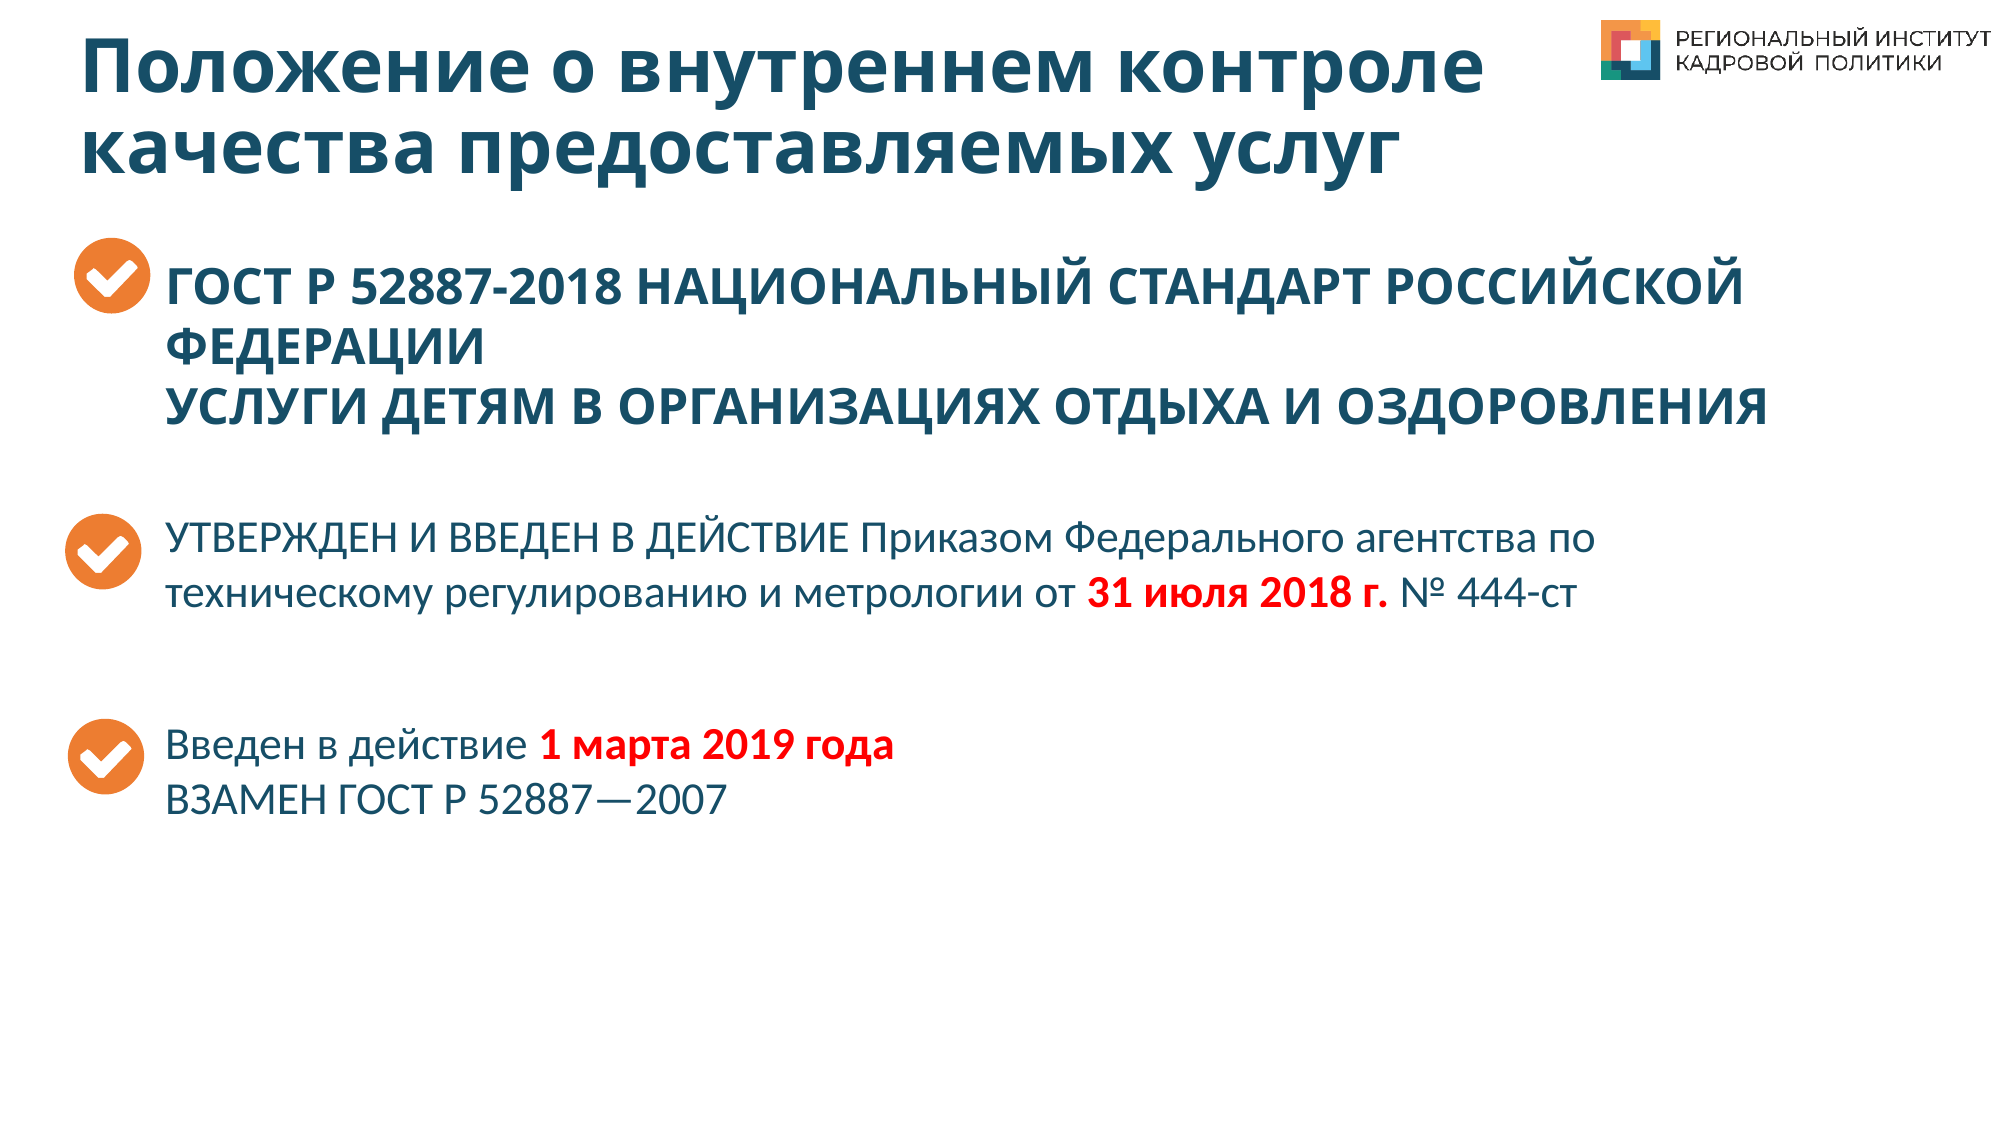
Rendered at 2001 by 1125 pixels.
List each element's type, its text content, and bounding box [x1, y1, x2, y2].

picture [1601, 20, 1991, 80]
text_box [65, 513, 142, 590]
text_box [67, 718, 145, 795]
text_box Введен в действие 1 марта 2019 года ВЗАМЕН ГОСТ Р 52887—2007 [150, 706, 1796, 832]
text_box УТВЕРЖДЕН И ВВЕДЕН В ДЕЙСТВИЕ Приказом Федерального агентства по техническому регулированию и метрологии от 31 июля 2018 г. № 444-ст [150, 499, 1796, 624]
text_box [74, 237, 151, 314]
text_box Положение о внутреннем контроле качества предоставляемых услуг [64, 20, 1510, 144]
text_box ГОСТ Р 52887-2018 НАЦИОНАЛЬНЫЙ СТАНДАРТ РОССИЙСКОЙ ФЕДЕРАЦИИ УСЛУГИ ДЕТЯМ В ОРГАНИЗАЦИЯХ ОТДЫХА И ОЗДОРОВЛЕНИЯ [150, 247, 1926, 442]
